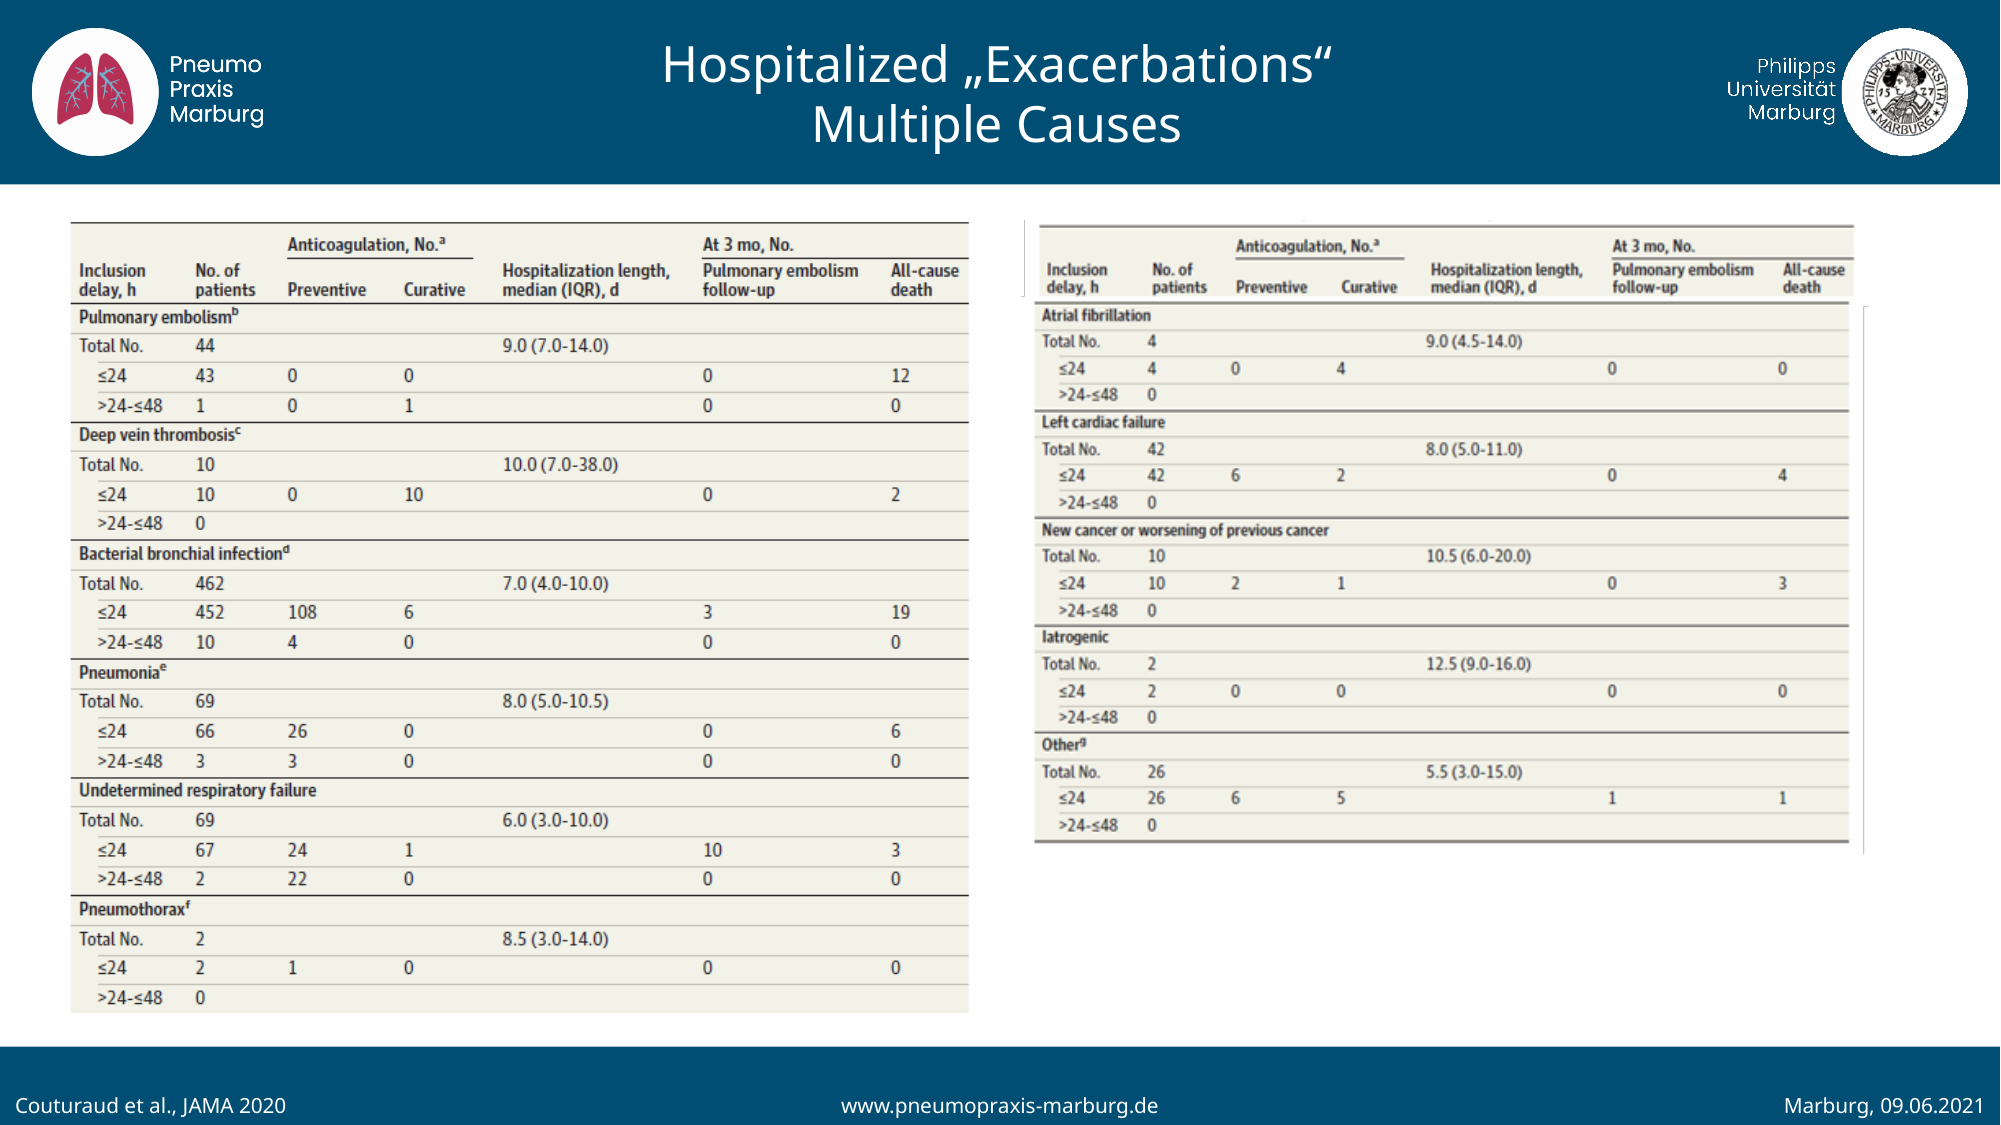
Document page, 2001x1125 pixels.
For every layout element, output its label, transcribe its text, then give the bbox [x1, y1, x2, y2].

picture [60, 219, 980, 1014]
picture [172, 82, 177, 96]
title Hospitalized „Exacerbations“ Multiple Causes [286, 0, 1708, 186]
list Couturaud et al., JAMA 2020 [0, 1046, 457, 1125]
picture [206, 110, 211, 121]
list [1020, 219, 1870, 856]
picture [1842, 29, 1967, 155]
picture [232, 110, 239, 121]
picture [172, 57, 179, 71]
picture [244, 110, 248, 121]
picture [33, 29, 158, 155]
picture [185, 85, 190, 96]
